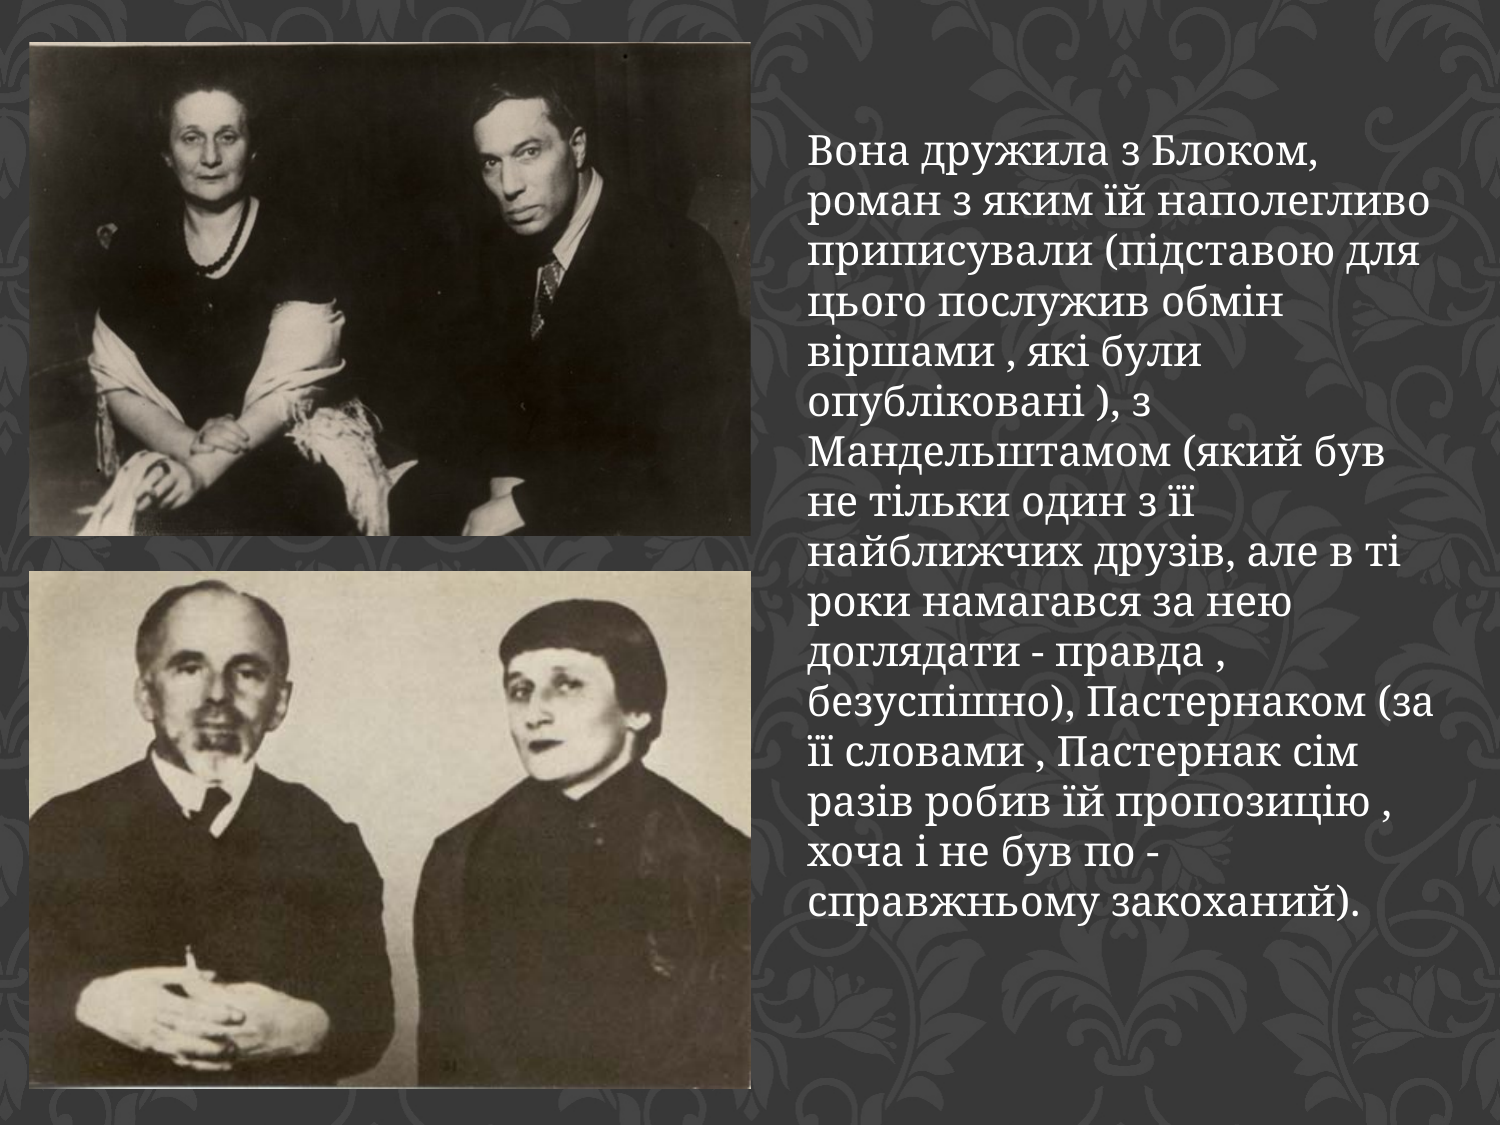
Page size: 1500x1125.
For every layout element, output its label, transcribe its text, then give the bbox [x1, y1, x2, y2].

text_box Вона дружила з Блоком, роман з яким їй наполегливо приписували (підставою для цього послужив обмін віршами , які були опубліковані ), з Мандельштамом (який був не тільки один з її найближчих друзів, але в ті роки намагався за нею доглядати - правда , безуспішно), Пастернаком (за її словами , Пастернак сім разів робив їй пропозицію , хоча і не був по - справжньому закоханий). [792, 116, 1454, 932]
picture [29, 42, 751, 536]
picture [29, 570, 751, 1090]
